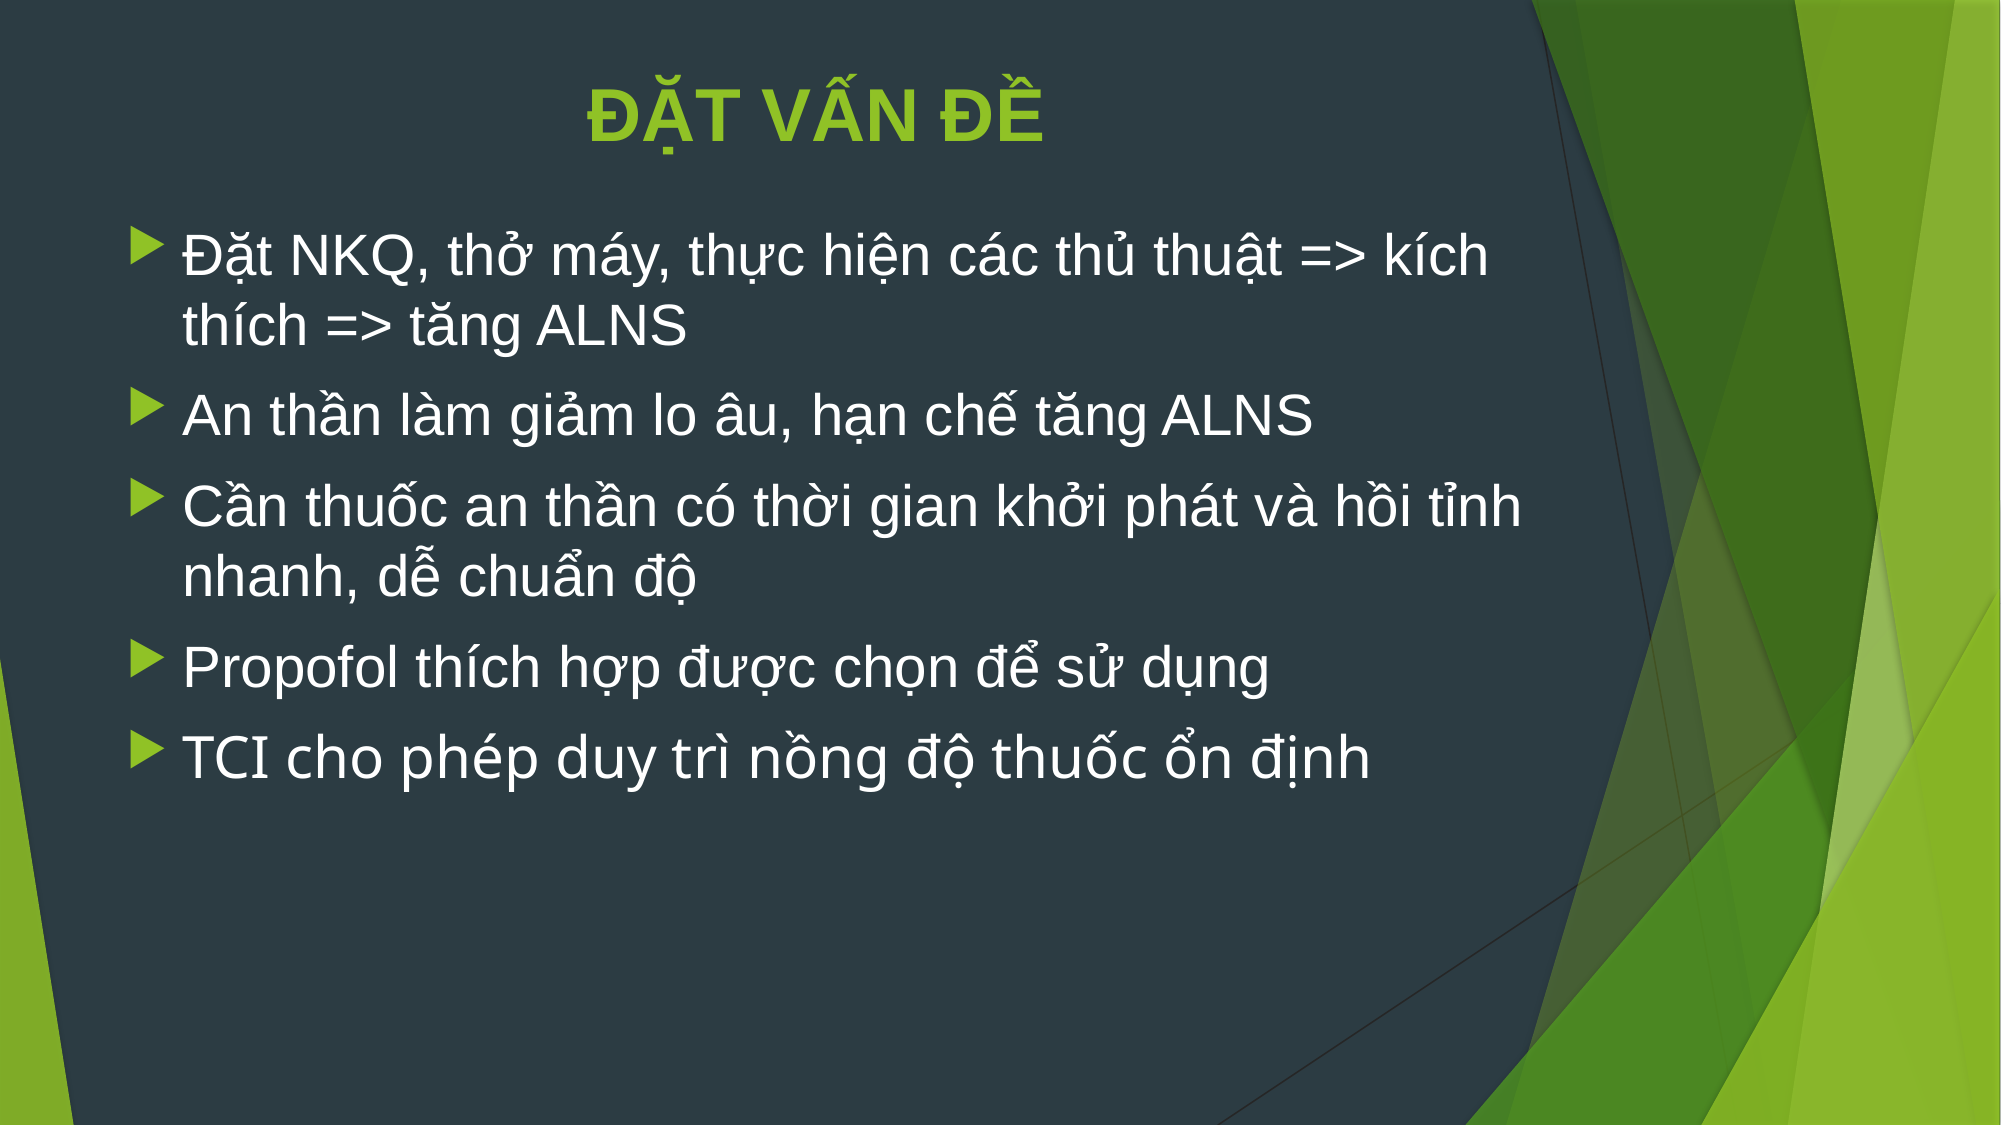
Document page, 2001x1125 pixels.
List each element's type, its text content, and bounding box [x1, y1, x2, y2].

title ĐẶT VẤN ĐỀ [110, 58, 1522, 194]
list Đặt NKQ, thở máy, thực hiện các thủ thuật => kích thích => tăng ALNS An thần làm giảm lo âu, hạn chế tăng ALNS Cần thuốc an thần có thời gian khởi phát và hồi tỉnh nhanh, dễ chuẩn độ Propofol thích hợp được chọn để sử dụng TCI cho phép duy trì nồng độ thuốc ổn định [110, 208, 1555, 860]
